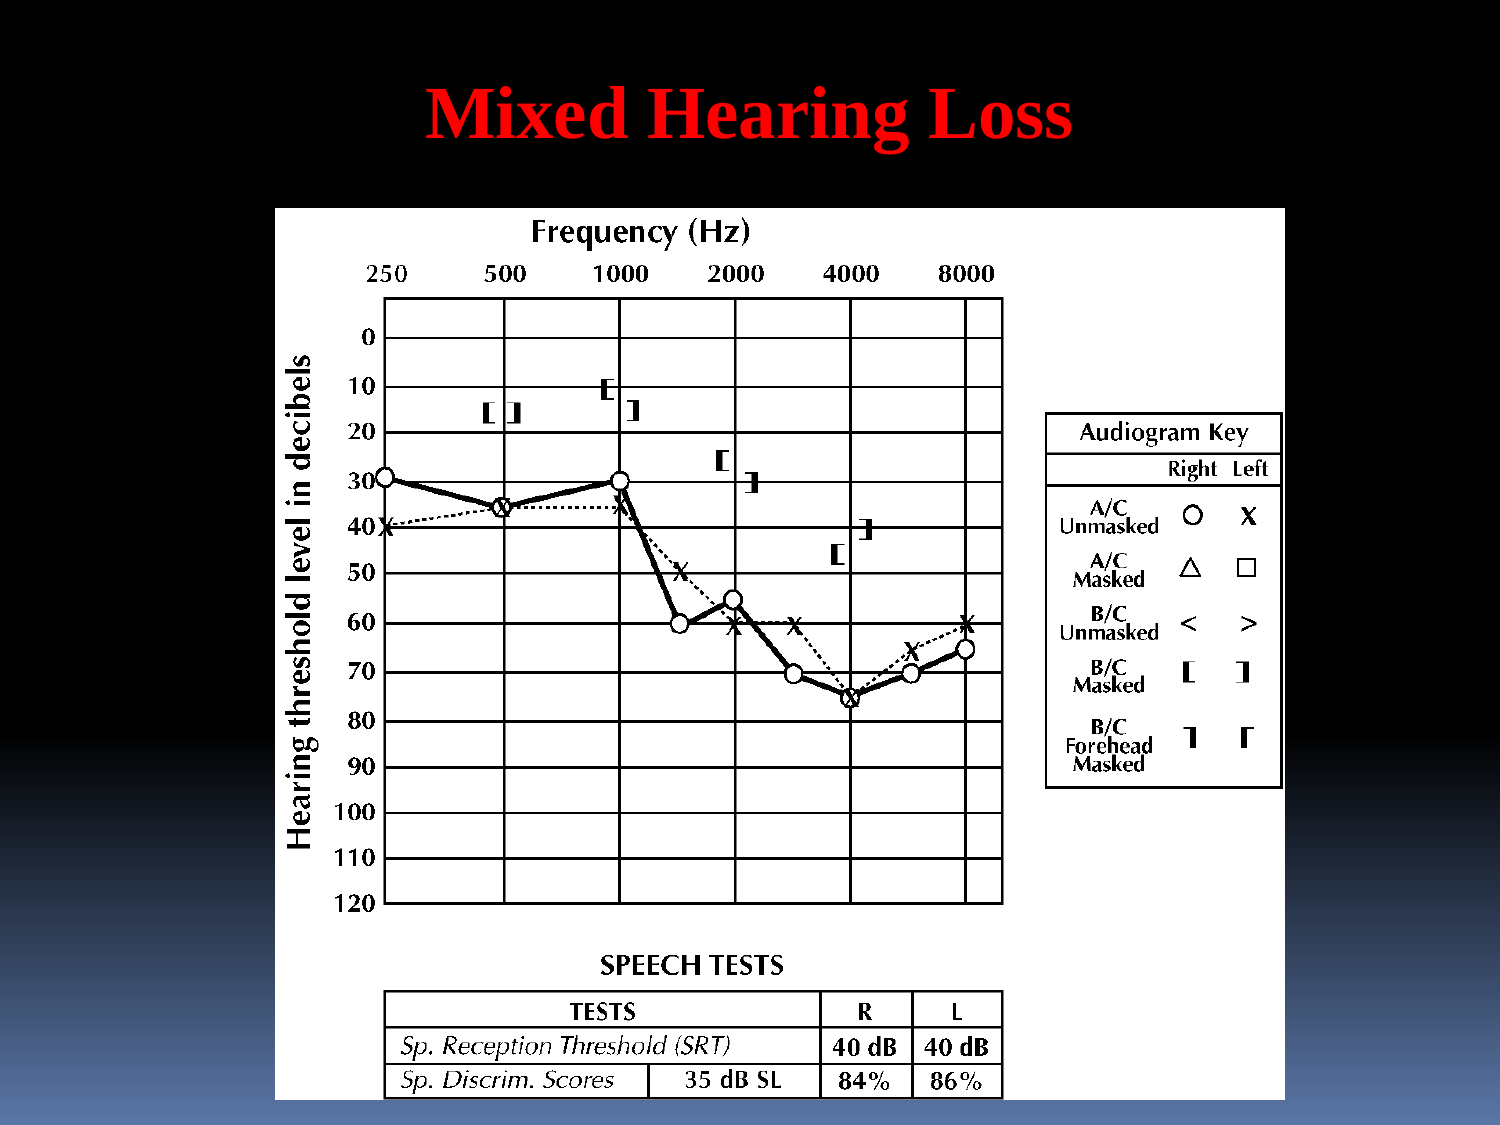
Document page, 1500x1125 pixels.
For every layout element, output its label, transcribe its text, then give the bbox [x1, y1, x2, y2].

picture [274, 207, 1285, 1101]
text_box Mixed Hearing Loss [0, 56, 1500, 162]
